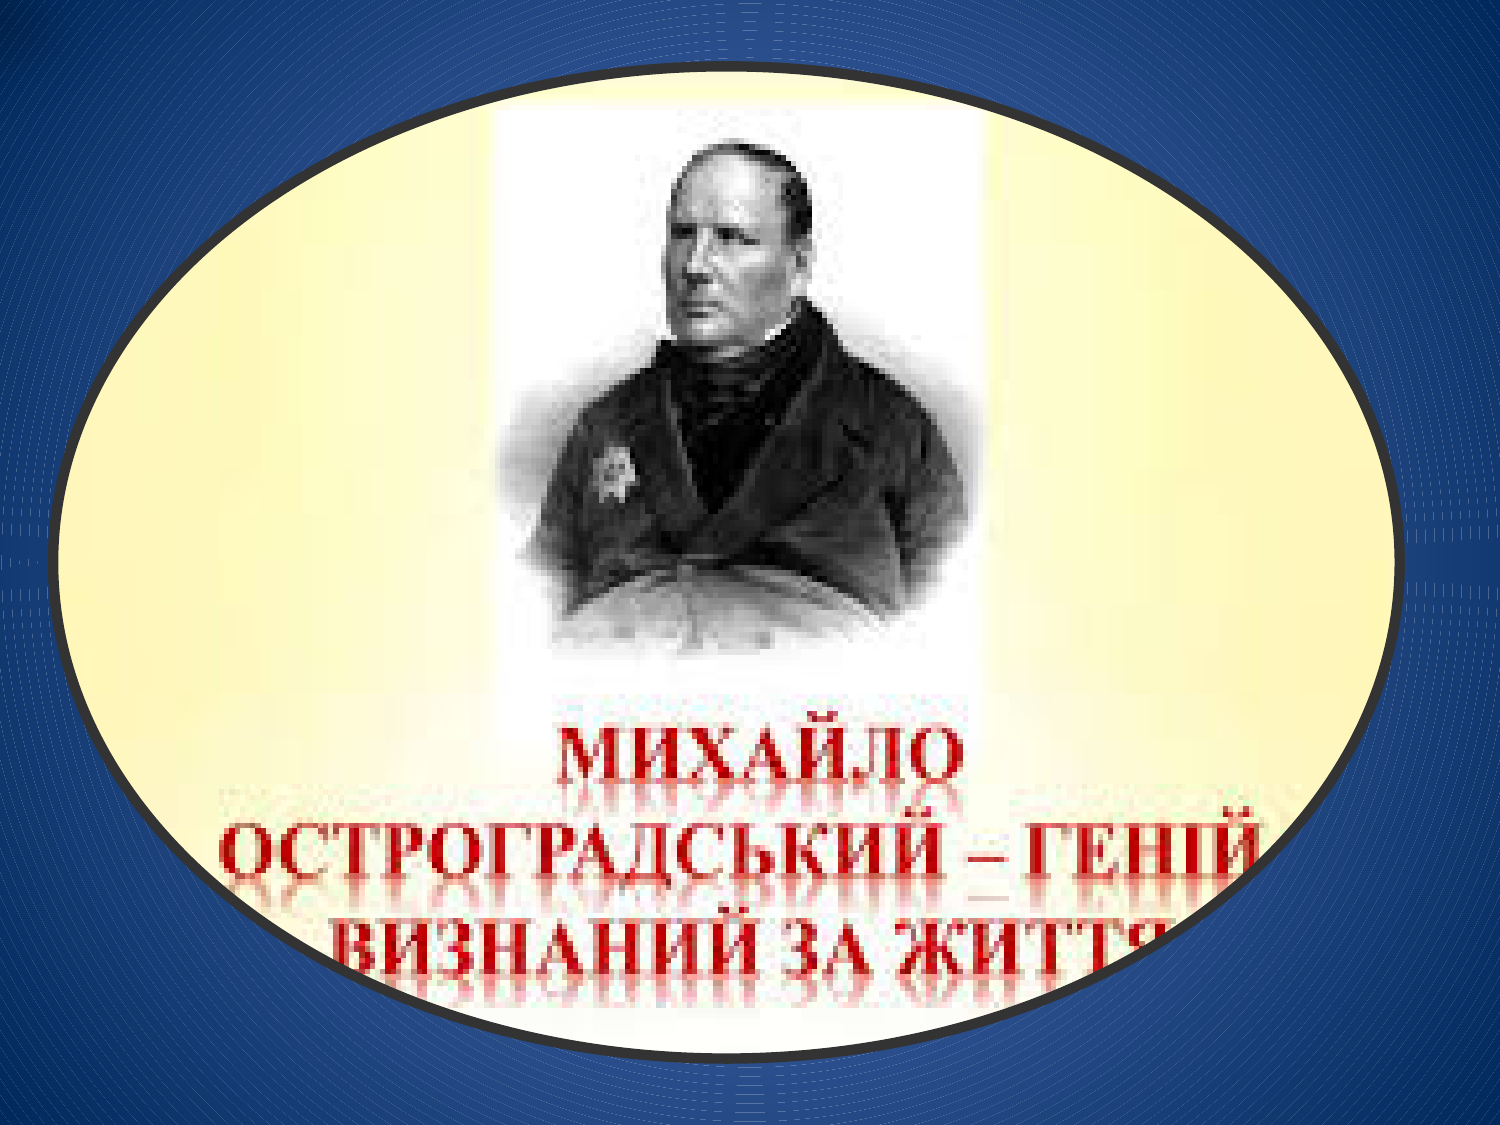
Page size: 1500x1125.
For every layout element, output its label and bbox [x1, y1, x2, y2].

picture [52, 66, 1400, 1059]
